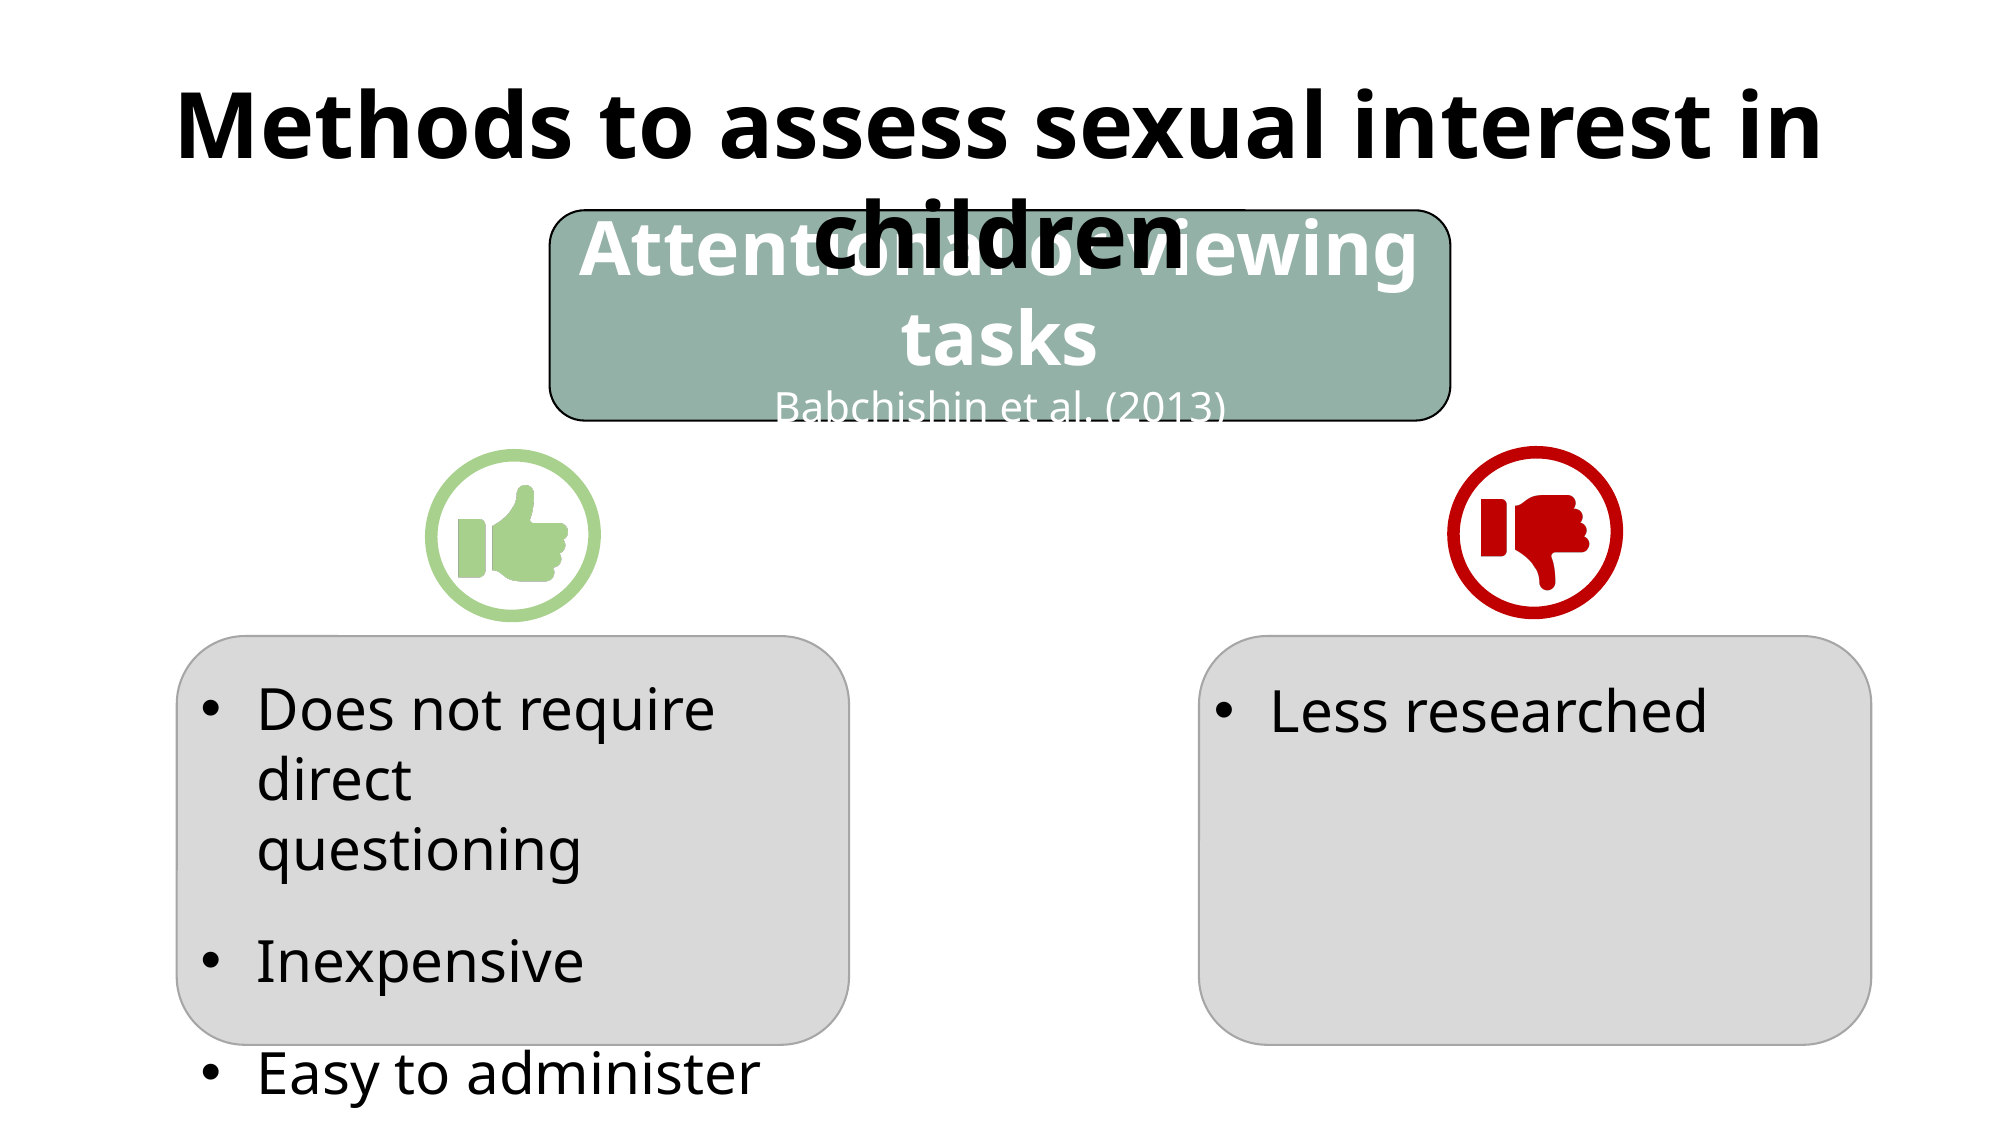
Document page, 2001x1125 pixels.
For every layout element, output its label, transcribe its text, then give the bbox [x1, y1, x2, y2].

text_box Does not require direct questioning Inexpensive Easy to administer [185, 664, 801, 1125]
text_box [578, 484, 596, 585]
text_box [188, 634, 851, 1043]
text_box [1475, 451, 1597, 477]
text_box [175, 669, 185, 1012]
text_box [458, 598, 565, 618]
text_box [430, 487, 447, 586]
text_box [1452, 483, 1470, 584]
picture [447, 468, 578, 598]
text_box Methods to assess sexual interest in children [44, 59, 1956, 295]
picture [1470, 477, 1600, 608]
text_box [1197, 634, 1873, 1046]
text_box Less researched [1199, 667, 1850, 822]
text_box Attentional or viewing tasks Babchishin et al. (2013) [548, 295, 1452, 422]
text_box [1502, 608, 1565, 614]
text_box [468, 454, 561, 468]
text_box [1600, 481, 1618, 583]
